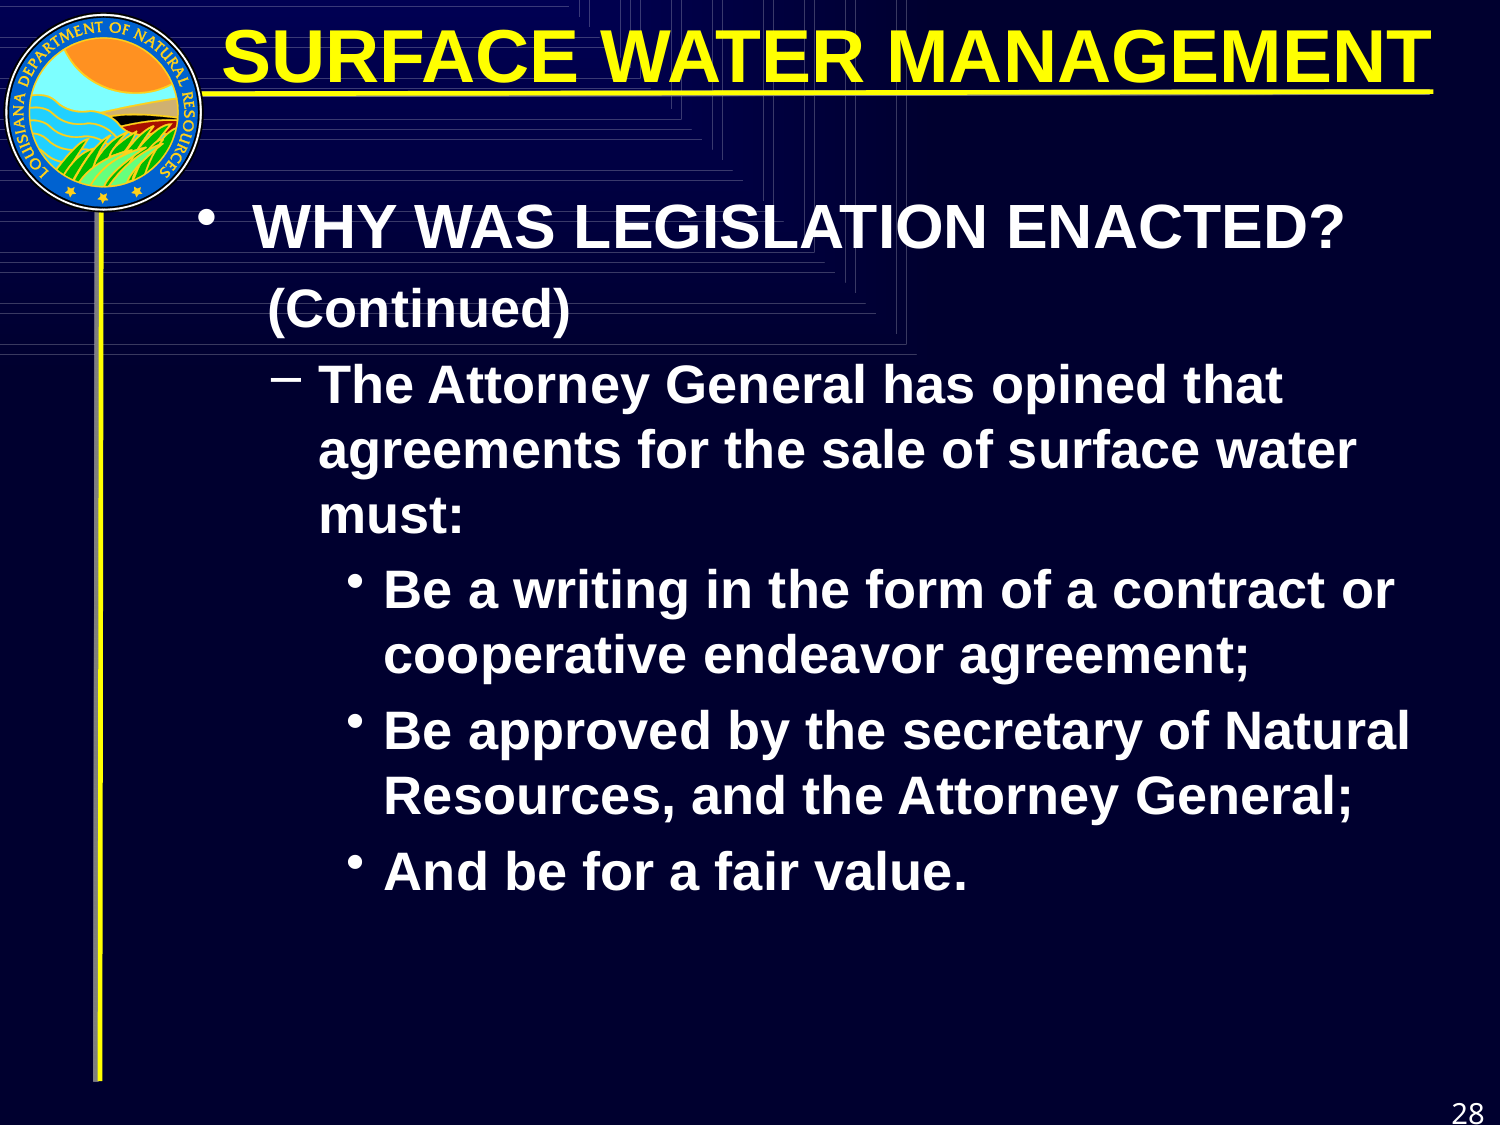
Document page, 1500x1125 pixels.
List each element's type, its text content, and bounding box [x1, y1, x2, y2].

slide_number 28 [1074, 1087, 1500, 1125]
text_box SURFACE WATER MANAGEMENT [189, 0, 1465, 188]
list WHY WAS LEGISLATION ENACTED? (Continued) The Attorney General has opined that agreements for the sale of surface water must: Be a writing in the form of a contract or cooperative endeavor agreement; Be approved by the secretary of Natural Resources, and the Attorney General; And be for a fair value. [180, 187, 1457, 999]
